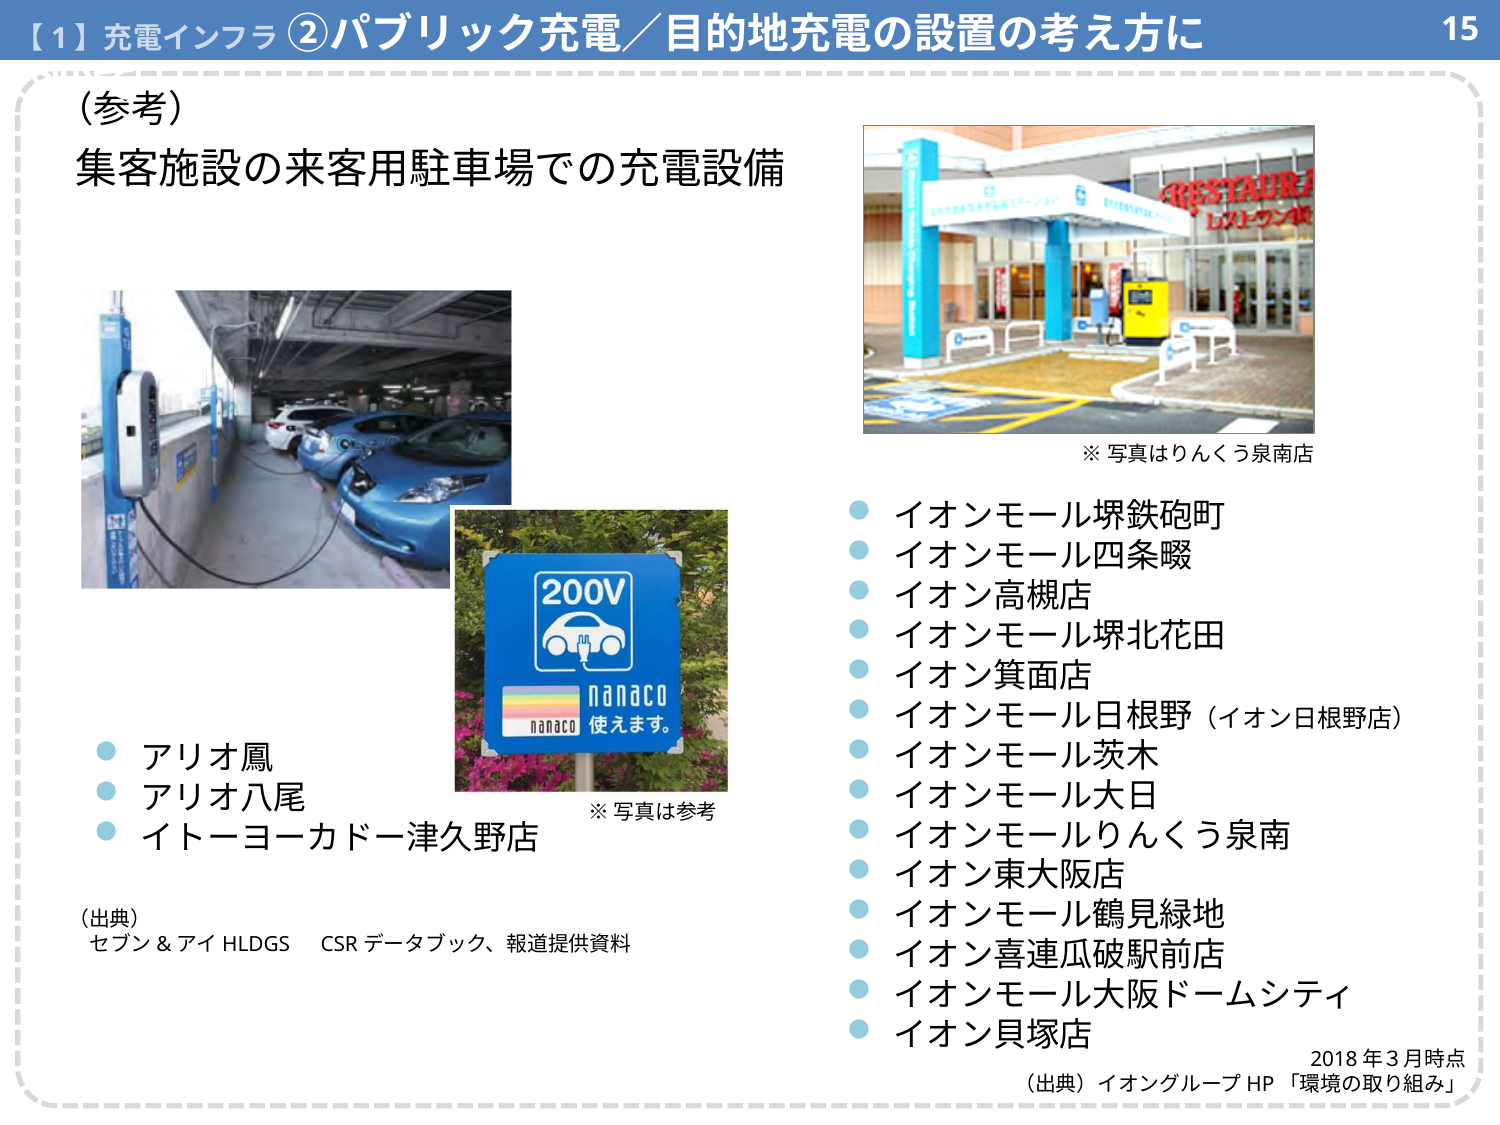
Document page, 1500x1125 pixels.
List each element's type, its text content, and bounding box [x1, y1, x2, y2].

text_box イオンモール堺鉄砲町 イオンモール四条畷 イオン高槻店 イオンモール堺北花田 イオン箕面店 イオンモール日根野（イオン日根野店） イオンモール茨木 イオンモール大日 イオンモールりんくう泉南 イオン東大阪店 イオンモール鶴見緑地 イオン喜連瓜破駅前店 イオンモール大阪ドームシティ イオン貝塚店 [831, 486, 1500, 1061]
text_box [15, 115, 1483, 1108]
picture [77, 285, 732, 796]
text_box （参考） [41, 77, 1500, 137]
text_box ※写真はりんくう泉南店 [1066, 433, 1347, 474]
text_box 2018年３月時点 （出典）イオングループHP「環境の取り組み」 [938, 1061, 1481, 1104]
text_box 集客施設の来客用駐車場での充電設備 [19, 134, 842, 200]
picture [863, 126, 1314, 434]
text_box [1247, 71, 1459, 77]
text_box アリオ鳳 アリオ八尾 イトーヨーカドー津久野店 [79, 728, 580, 864]
text_box （出典） セブン&アイHLDGS CSRデータブック、報道提供資料 [53, 898, 679, 964]
slide_number 14 [1319, 3, 1495, 57]
text_box 【1】充電インフラ ②パブリック充電／目的地充電の設置の考え方について [0, 0, 1247, 115]
text_box ※写真は参考 [573, 791, 762, 832]
